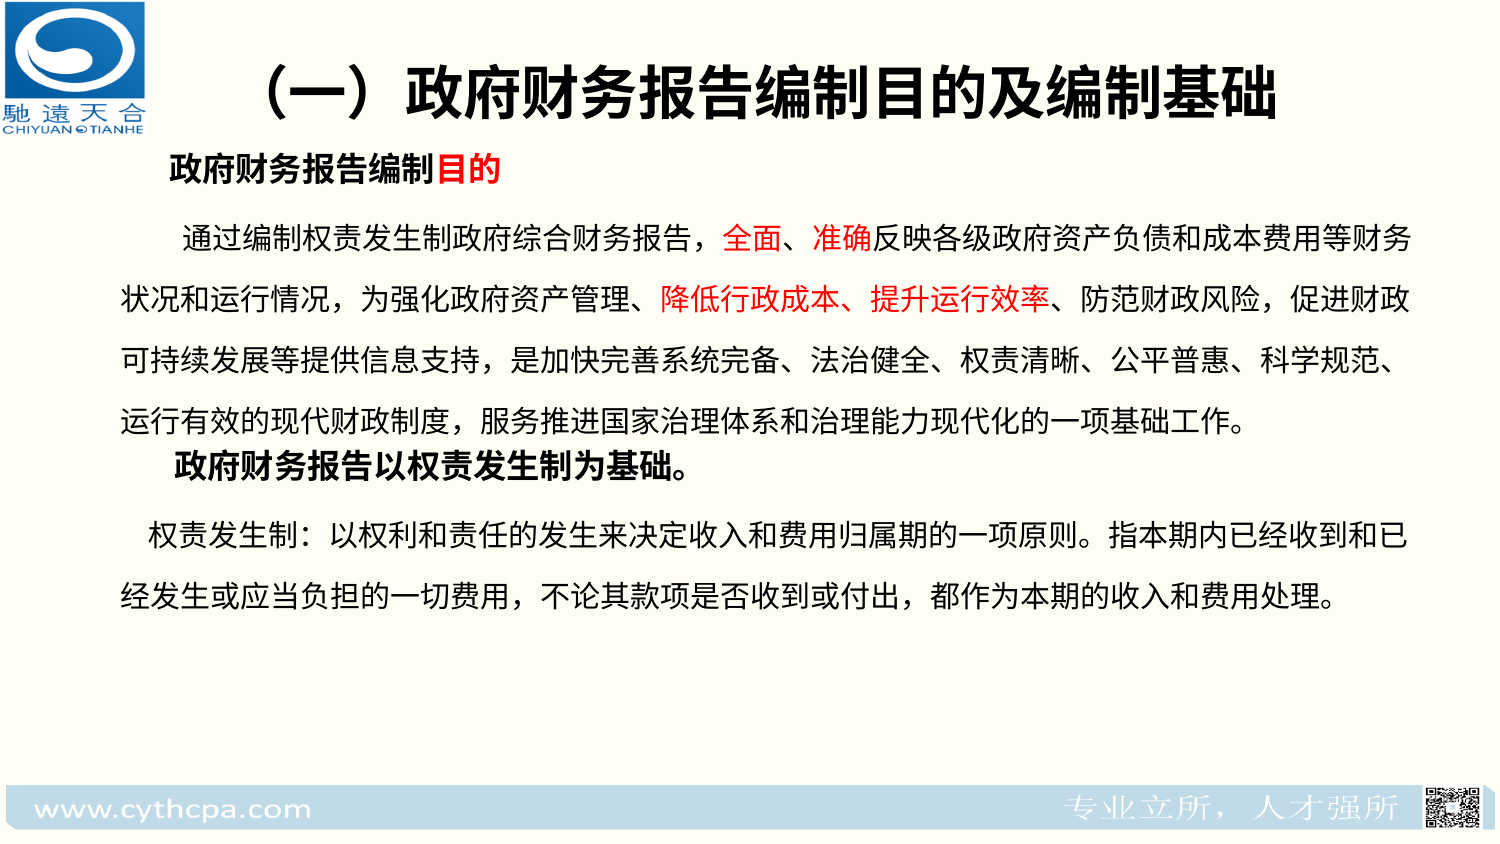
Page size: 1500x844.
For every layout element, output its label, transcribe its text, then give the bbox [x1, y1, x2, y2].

title （一）政府财务报告编制目的及编制基础 [153, 46, 1393, 135]
subtitle 政府财务报告编制目的 通过编制权责发生制政府综合财务报告，全面、准确反映各级政府资产负债和成本费用等财务状况和运行情况，为强化政府资产管理、降低行政成本、提升运行效率、防范财政风险，促进财政可持续发展等提供信息支持，是加快完善系统完备、法治健全、权责清晰、公平普惠、科学规范、运行有效的现代财政制度，服务推进国家治理体系和治理能力现代化的一项基础工作。 政府财务报告以权责发生制为基础。 权责发生制：以权利和责任的发生来决定收入和费用归属期的一项原则。指本期内已经收到和已经发生或应当负担的一切费用，不论其款项是否收到或付出，都作为本期的收入和费用处理。 [105, 140, 1430, 756]
picture [0, 0, 1500, 844]
